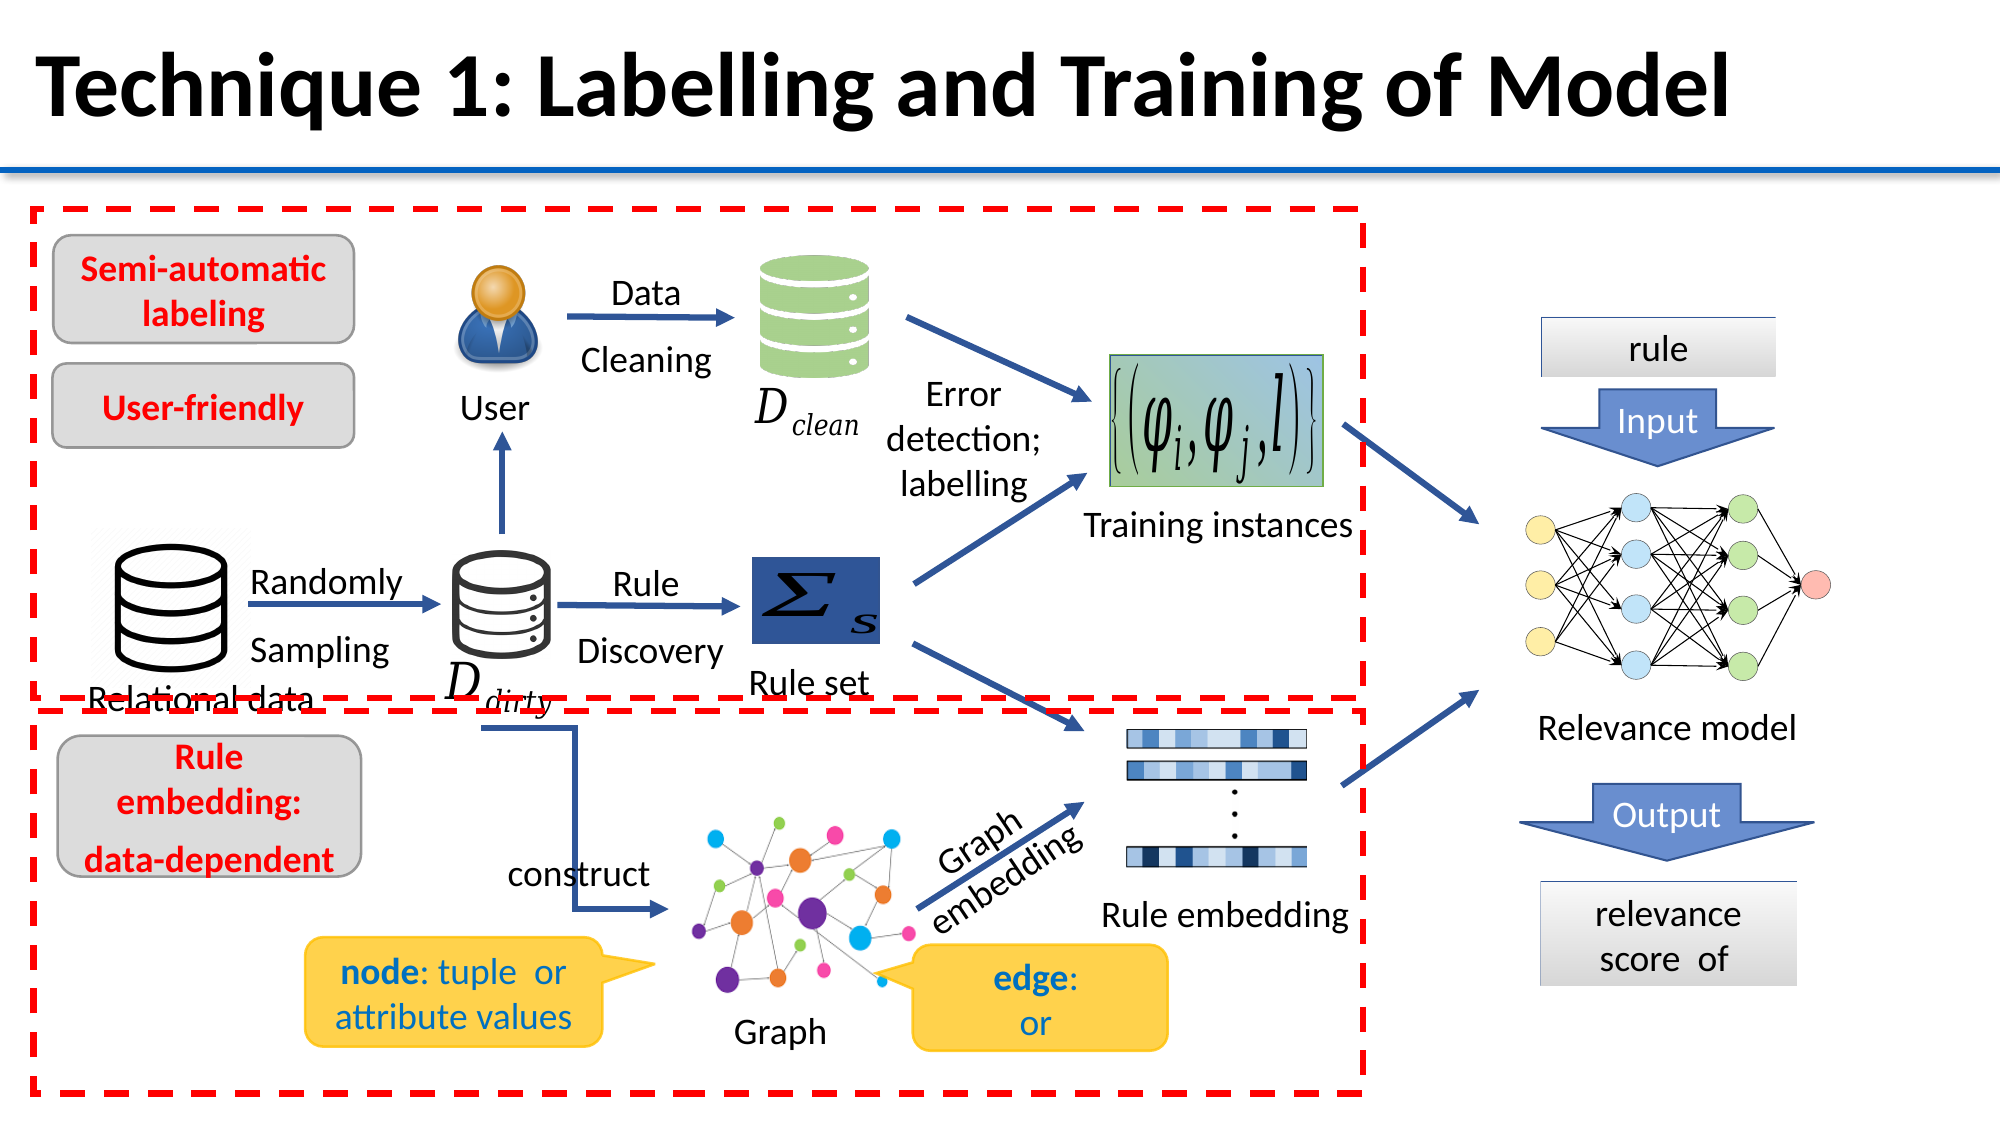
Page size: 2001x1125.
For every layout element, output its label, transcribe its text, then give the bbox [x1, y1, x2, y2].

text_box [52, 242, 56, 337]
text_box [56, 237, 1876, 1061]
text_box [33, 710, 1364, 1094]
text_box [33, 208, 1364, 699]
text_box User-friendly [51, 366, 56, 445]
